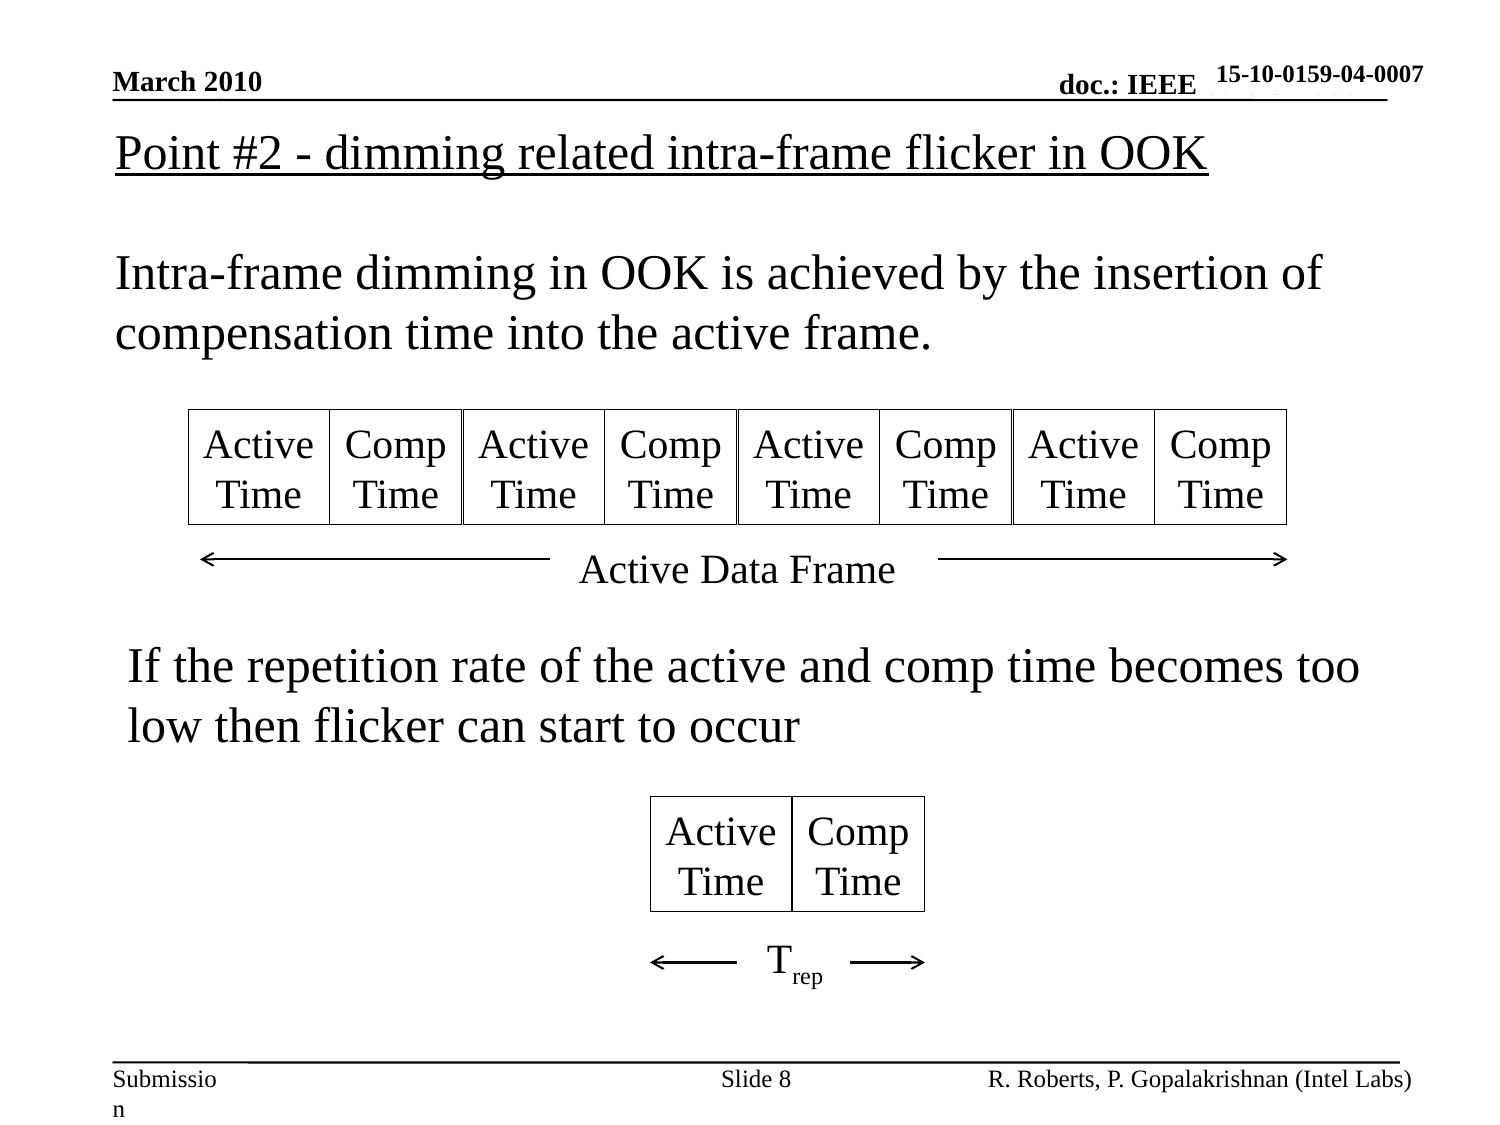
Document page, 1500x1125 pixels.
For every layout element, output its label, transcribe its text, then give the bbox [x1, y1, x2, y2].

text_box Active Data Frame [563, 534, 912, 600]
text_box Active Time [650, 796, 792, 912]
text_box Active Time [188, 409, 329, 525]
text_box March 2010 [112, 62, 375, 98]
text_box Active Time [463, 409, 604, 525]
footer R. Roberts, P. Gopalakrishnan (Intel Labs) [899, 1061, 1413, 1093]
text_box Comp Time [792, 796, 925, 912]
text_box Comp Time [604, 409, 737, 525]
text_box Comp Time [329, 409, 462, 525]
text_box Point #2 - dimming related intra-frame flicker in OOK Intra-frame dimming in OOK is achieved by the insertion of compensation time into the active frame. [99, 112, 1400, 368]
text_box Comp Time [1154, 409, 1287, 525]
slide_number Slide 8 [712, 1061, 800, 1093]
text_box If the repetition rate of the active and comp time becomes too low then flicker can start to occur [112, 624, 1450, 760]
text_box Active Time [1013, 409, 1154, 525]
text_box Active Time [738, 409, 879, 525]
text_box Comp Time [879, 409, 1012, 525]
text_box Trep [752, 924, 839, 997]
